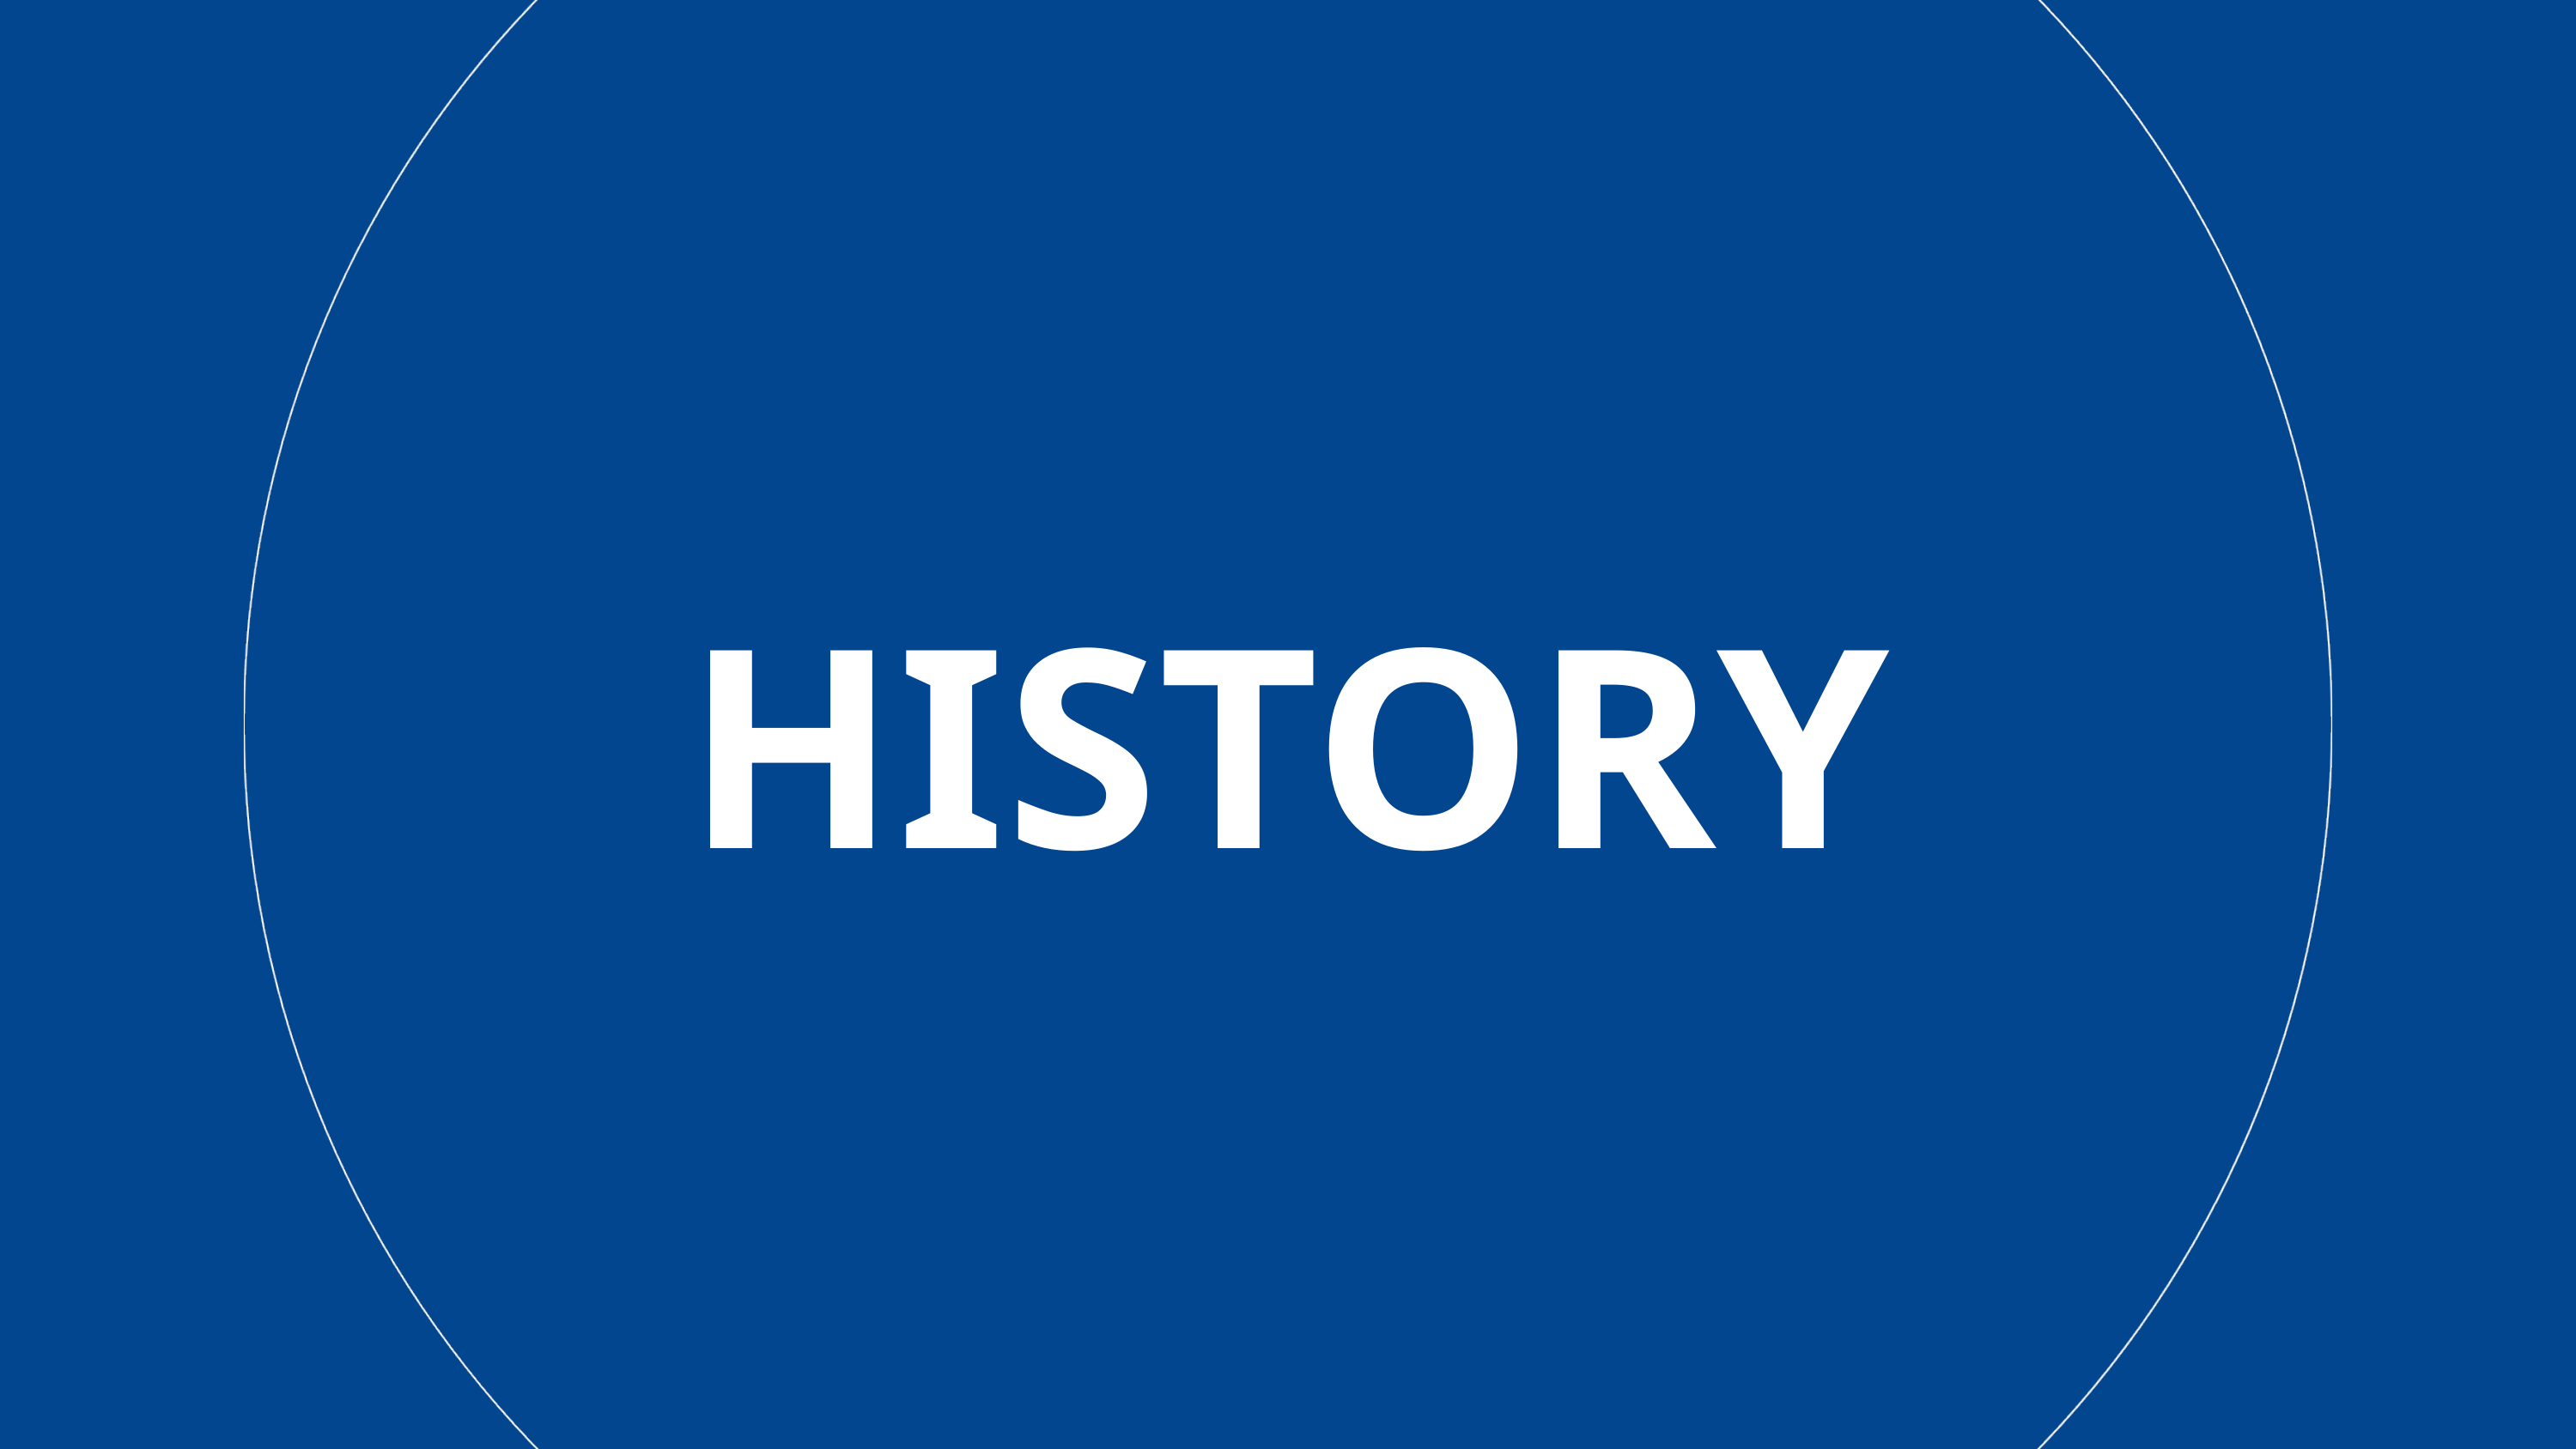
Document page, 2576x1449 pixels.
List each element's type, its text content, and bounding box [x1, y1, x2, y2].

text_box HISTORY [355, 516, 2221, 905]
text_box [243, 0, 2333, 1449]
